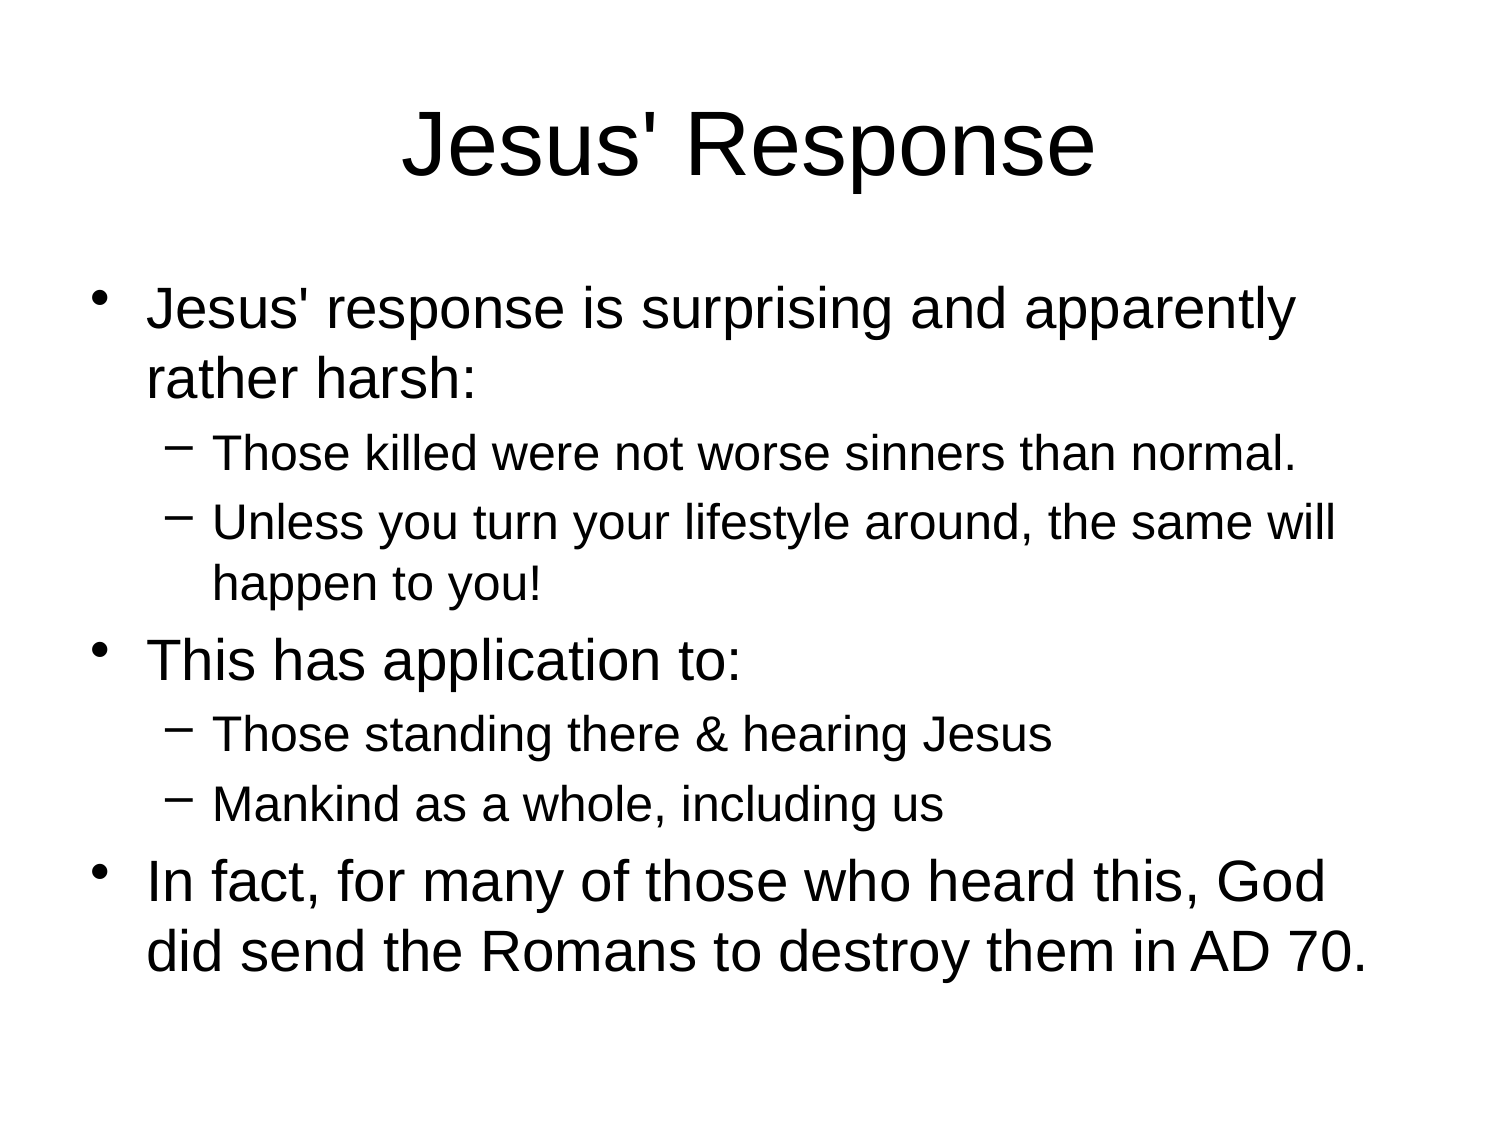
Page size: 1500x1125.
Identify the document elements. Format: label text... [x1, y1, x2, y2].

list Jesus' response is surprising and apparently rather harsh: Those killed were not worse sinners than normal. Unless you turn your lifestyle around, the same will happen to you! This has application to: Those standing there & hearing Jesus Mankind as a whole, including us In fact, for many of those who heard this, God did send the Romans to destroy them in AD 70. [75, 262, 1425, 1005]
title Jesus' Response [75, 45, 1425, 233]
